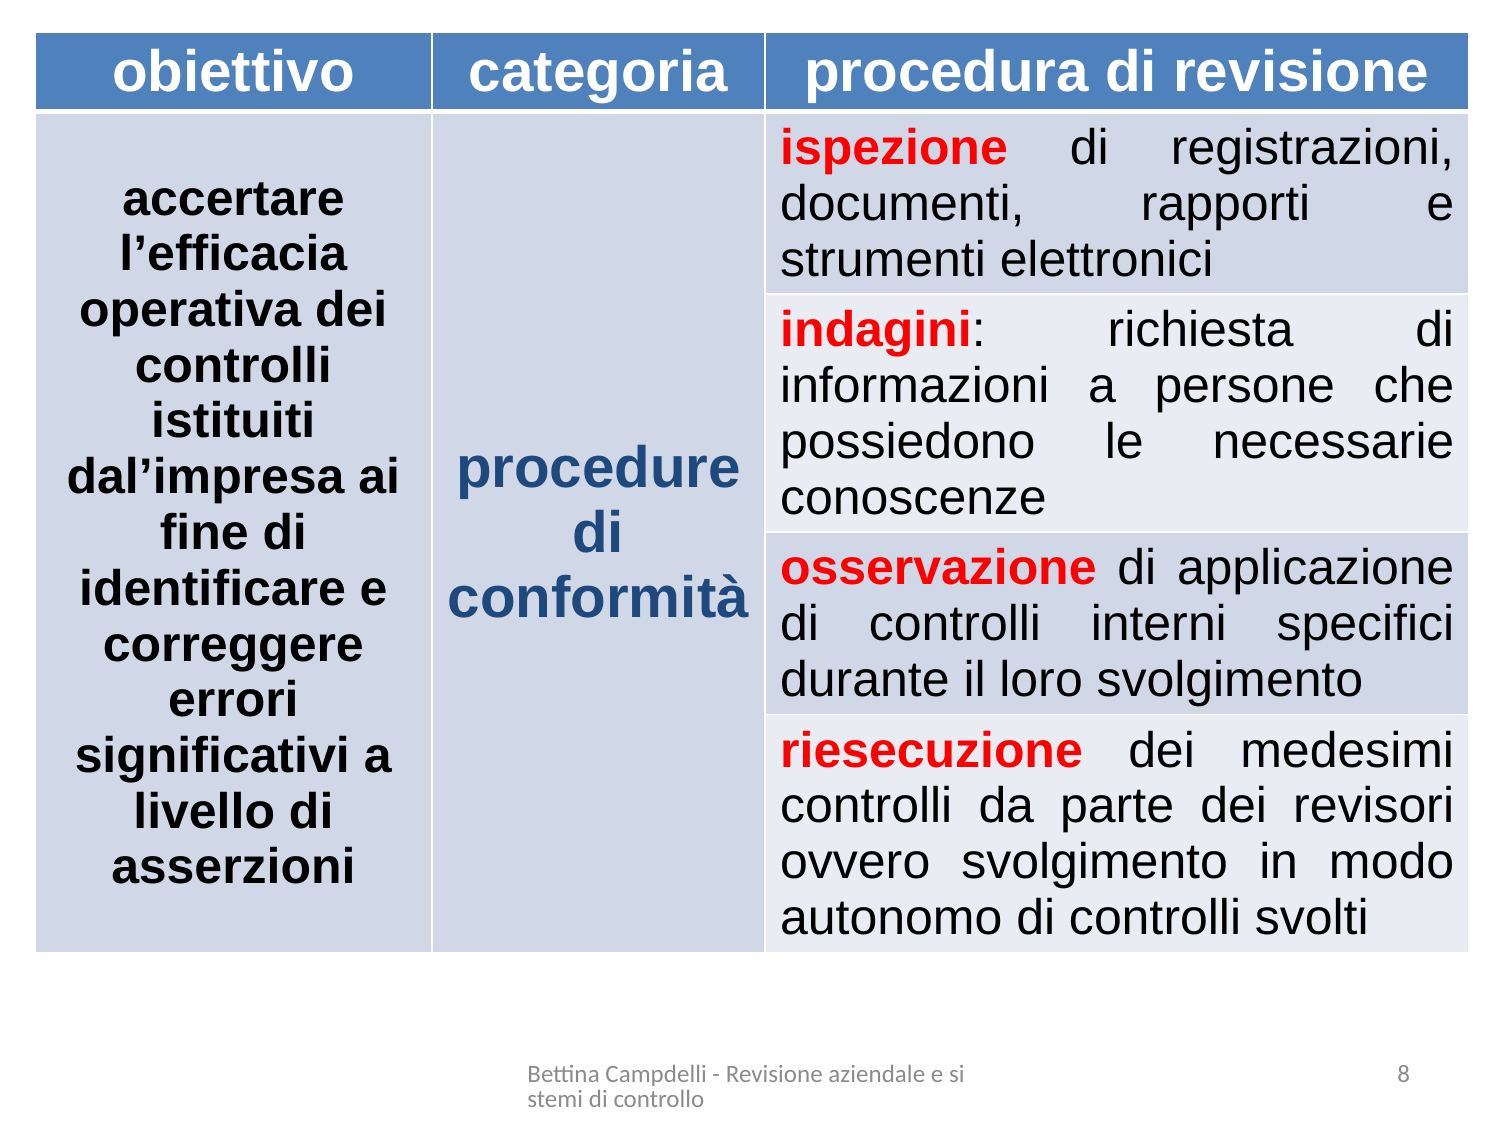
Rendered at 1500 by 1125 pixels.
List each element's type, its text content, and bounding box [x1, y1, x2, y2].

table_cell indagini: richiesta di informazioni a persone che possiedono le necessarie conoscenze [766, 295, 1468, 531]
table_cell riesecuzione dei medesimi controlli da parte dei revisori ovvero svolgimento in modo autonomo di controlli svolti [766, 715, 1468, 952]
table_header obiettivo [36, 33, 431, 109]
table_header procedura di revisione [766, 33, 1468, 109]
table_header categoria [433, 33, 764, 109]
table_cell accertare l’efficacia operativa dei controlli istituiti dal’impresa ai fine di identificare e correggere errori significativi a livello di asserzioni [36, 114, 431, 952]
footer Bettina Campdelli - Revisione aziendale e sistemi di controllo [512, 1042, 988, 1103]
slide_number 8 [1074, 1042, 1425, 1103]
table_cell osservazione di applicazione di controlli interni specifici durante il loro svolgimento [766, 533, 1468, 714]
table_cell procedure di conformità [433, 114, 764, 952]
table_cell ispezione di registrazioni, documenti, rapporti e strumenti elettronici [766, 114, 1468, 293]
